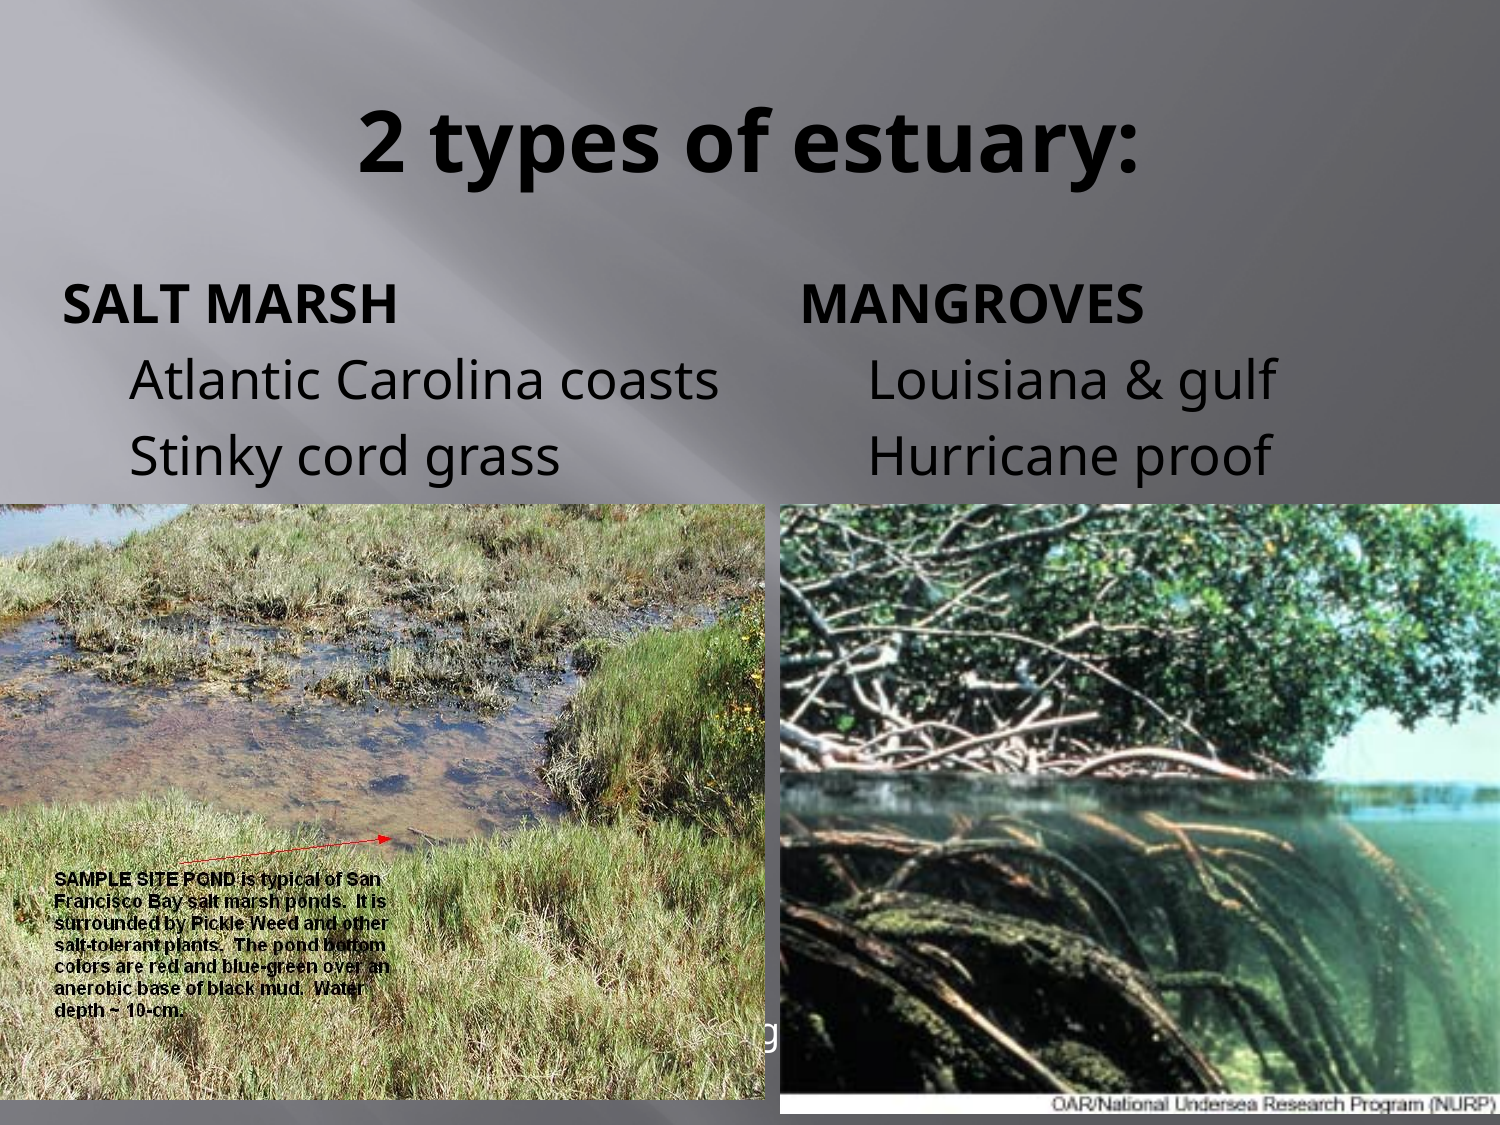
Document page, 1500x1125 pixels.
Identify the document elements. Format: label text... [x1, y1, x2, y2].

picture [0, 504, 765, 1101]
list MANGROVES Louisiana & gulf Hurricane proof trees Absorbs tons of moisture [762, 262, 1425, 514]
title 2 types of estuary: [75, 45, 1425, 233]
picture [779, 504, 1500, 1115]
list SALT MARSH Atlantic Carolina coasts Stinky cord grass Absorbs tons of moisture [24, 262, 738, 504]
